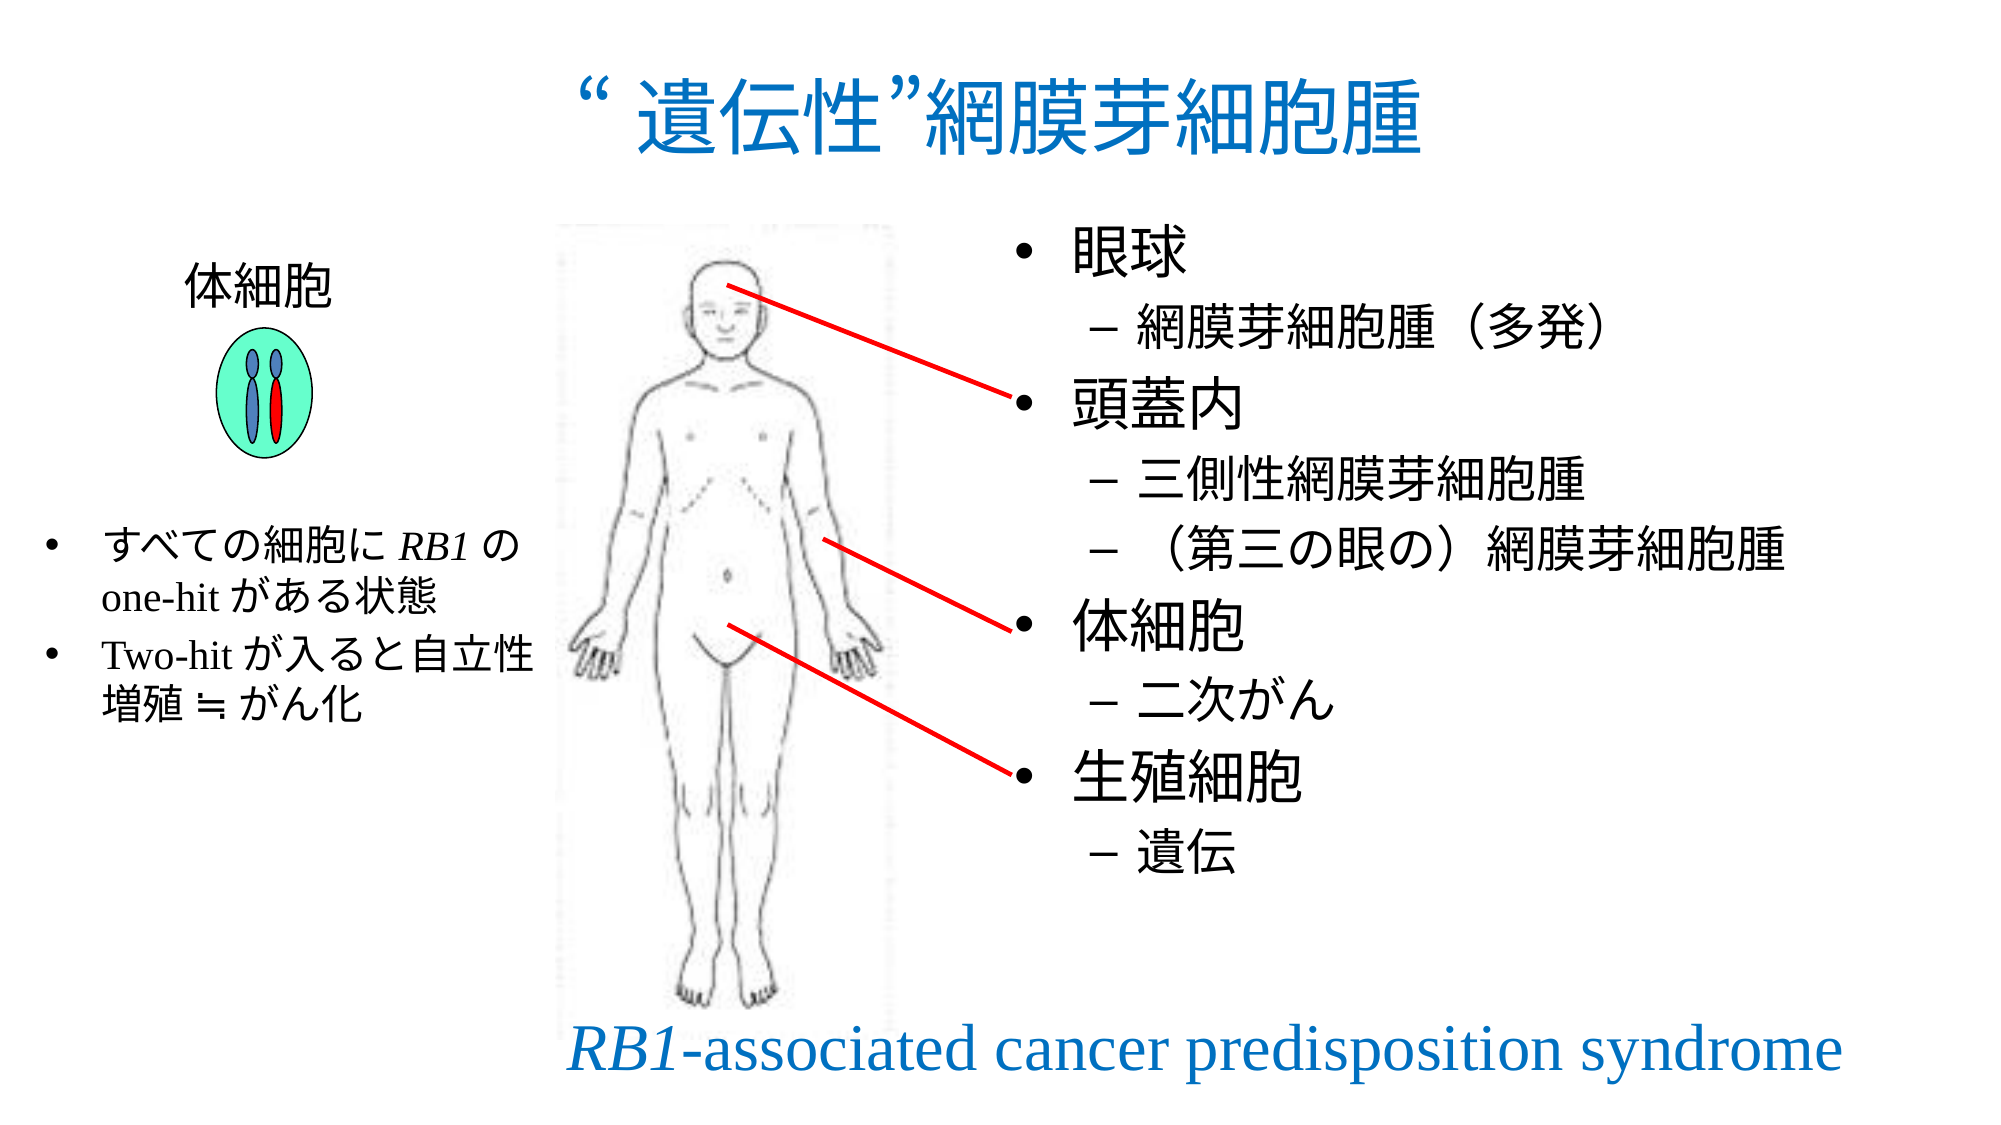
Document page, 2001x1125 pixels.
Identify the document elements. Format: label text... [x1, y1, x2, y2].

list 眼球 網膜芽細胞腫（多発） 頭蓋内 三側性網膜芽細胞腫 （第三の眼の）網膜芽細胞腫 体細胞 二次がん 生殖細胞 遺伝 [1000, 208, 1876, 982]
text_box RB1-associated cancer predisposition syndrome [492, 982, 1922, 1106]
text_box 体細胞 [168, 246, 349, 322]
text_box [727, 624, 1012, 776]
title “遺伝性”網膜芽細胞腫 [324, 45, 1675, 185]
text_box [216, 327, 313, 459]
picture [554, 223, 899, 1040]
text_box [822, 538, 1012, 623]
text_box すべての細胞にRB1のone-hitがある状態 Two-hitが入ると自立性増殖 ≒ がん化 [29, 511, 549, 878]
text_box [726, 284, 1012, 398]
